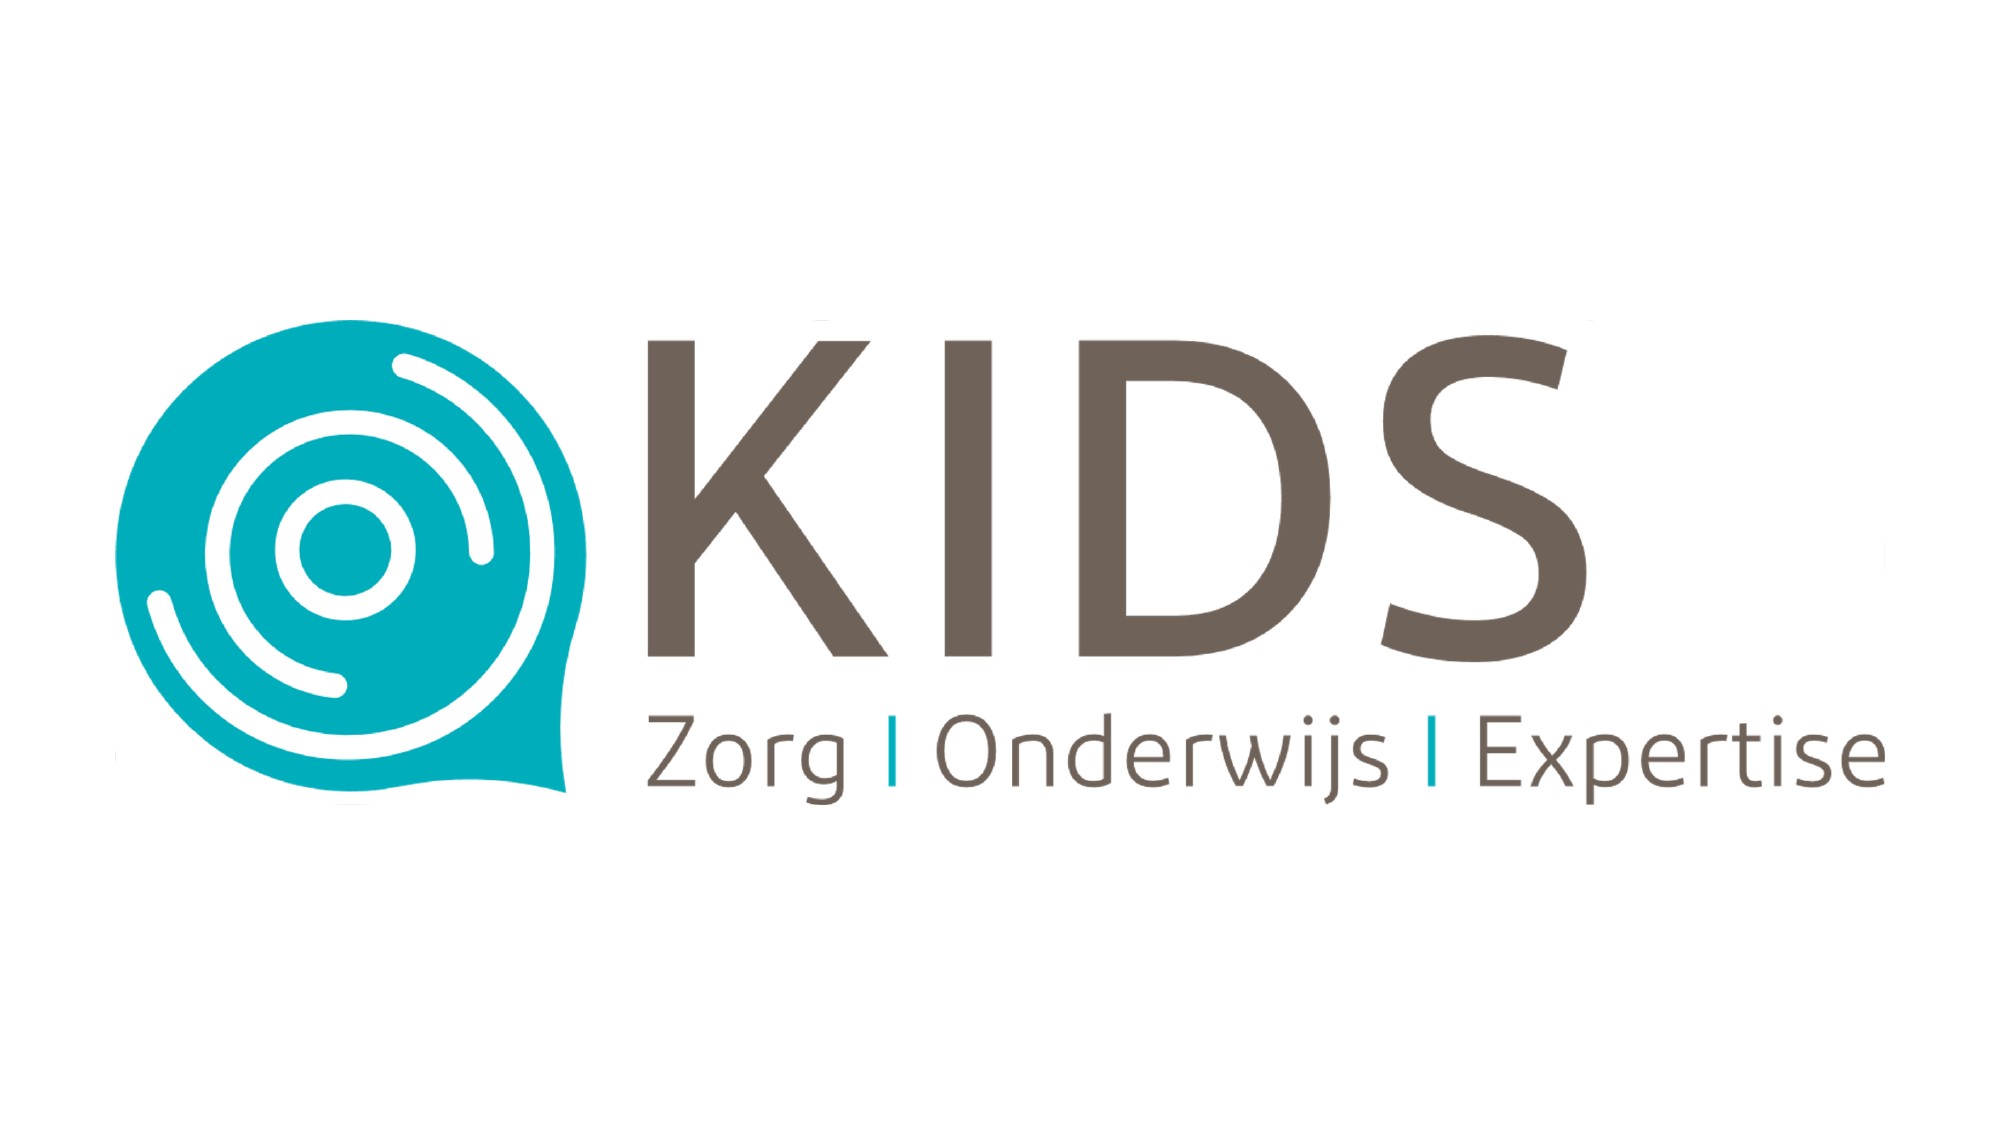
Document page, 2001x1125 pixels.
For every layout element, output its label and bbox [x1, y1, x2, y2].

picture [115, 320, 1885, 805]
